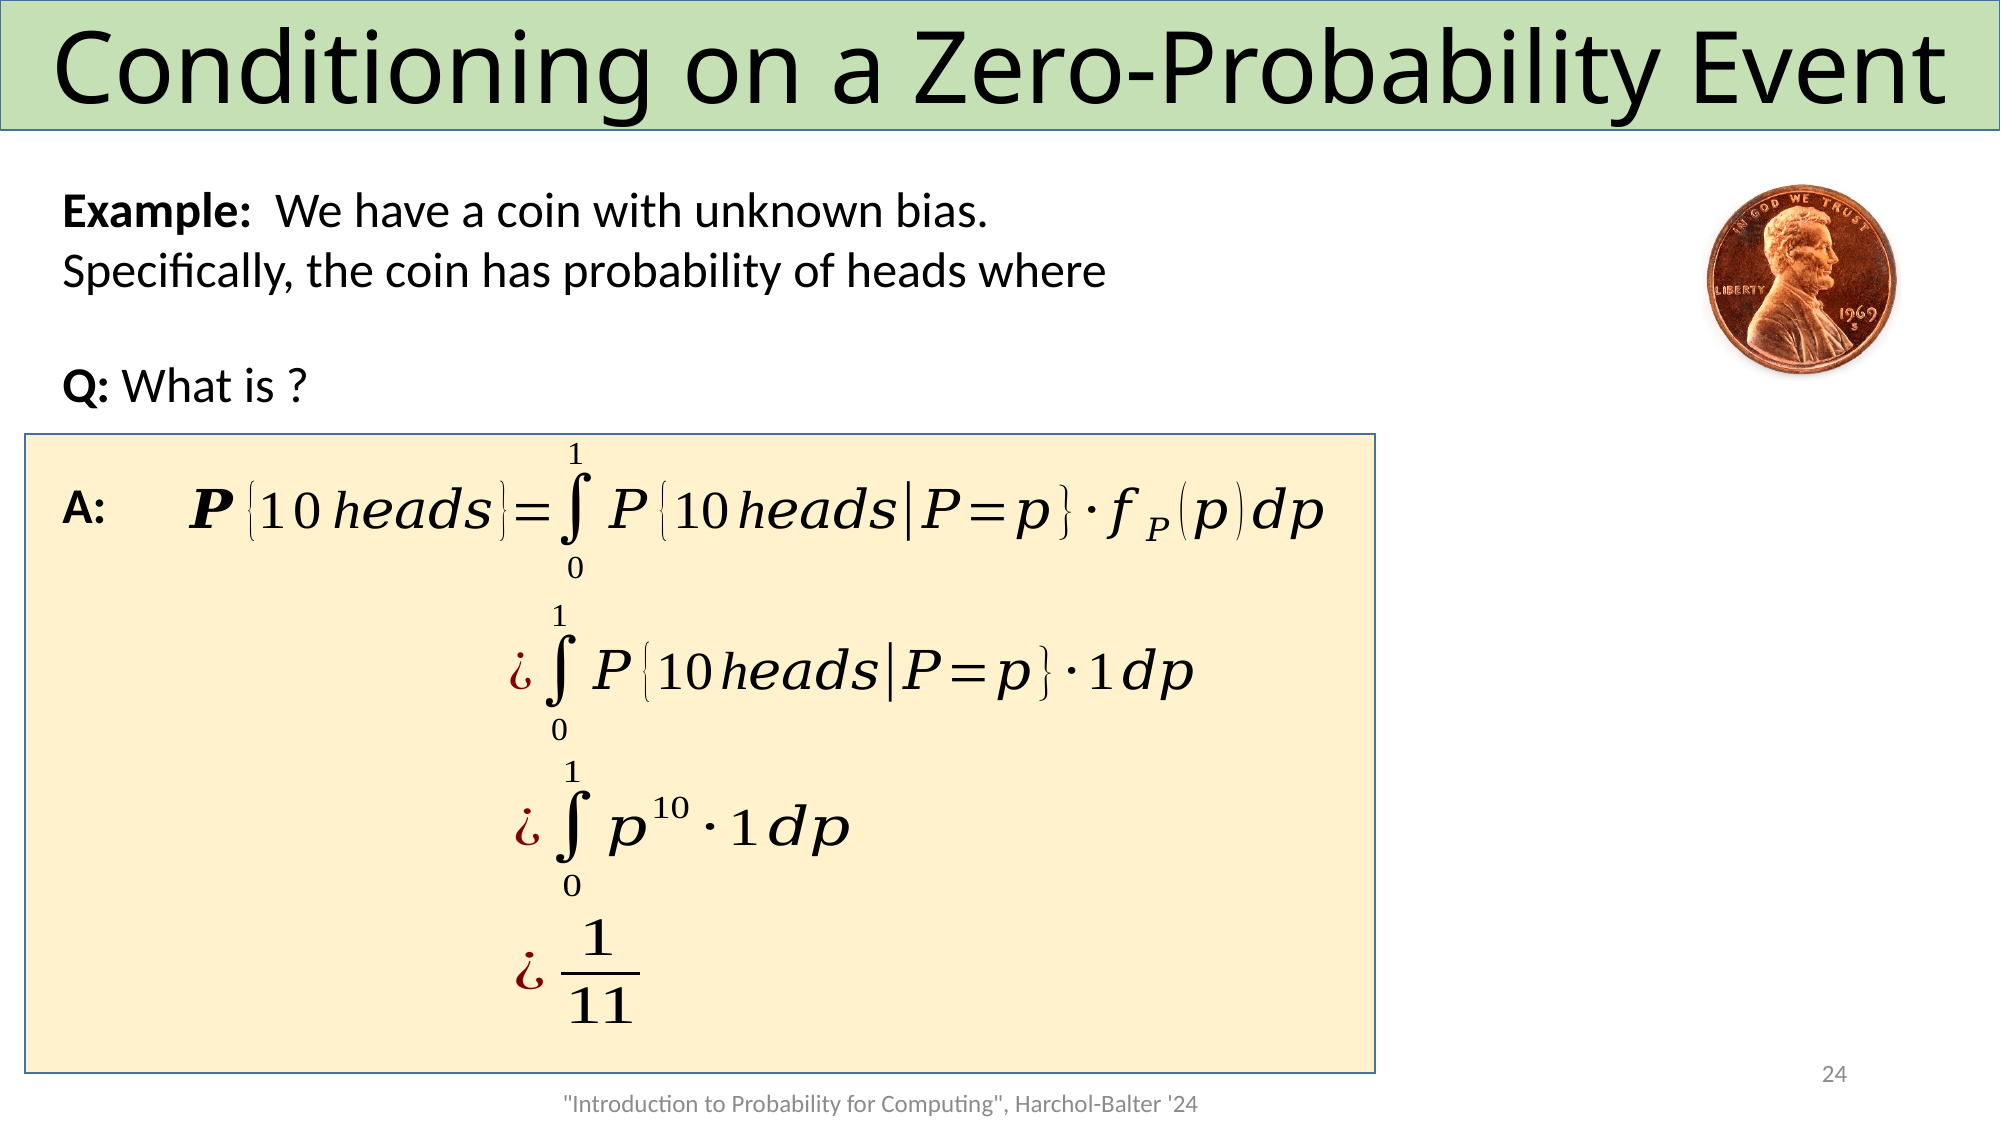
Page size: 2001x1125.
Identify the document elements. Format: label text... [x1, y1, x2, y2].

title Conditioning on a Zero-Probability Event [0, 0, 2000, 133]
text_box [24, 433, 1376, 1074]
picture [1702, 182, 1902, 381]
text_box A: [47, 465, 130, 541]
footer "Introduction to Probability for Computing", Harchol-Balter '24 [543, 1072, 1219, 1125]
slide_number 24 [1412, 1042, 1863, 1103]
